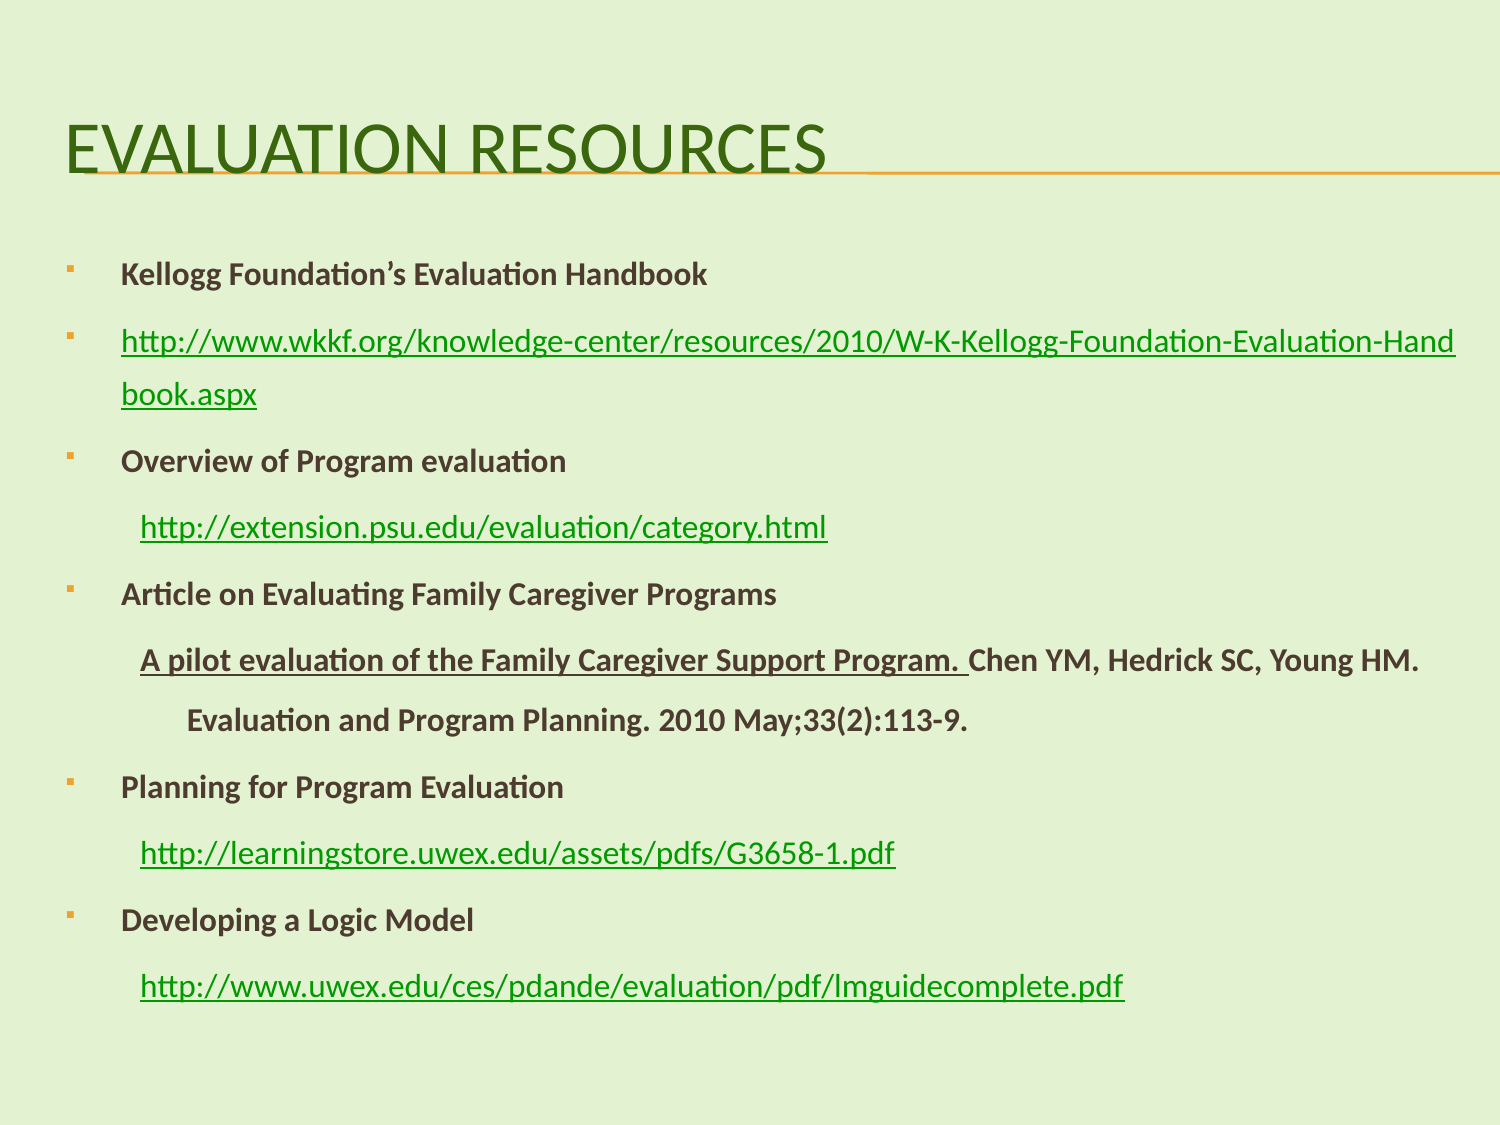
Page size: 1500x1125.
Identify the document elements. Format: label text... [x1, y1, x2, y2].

list Kellogg Foundation’s Evaluation Handbook http://www.wkkf.org/knowledge-center/resources/2010/W-K-Kellogg-Foundation-Evaluation-Handbook.aspx Overview of Program evaluation http://extension.psu.edu/evaluation/category.html Article on Evaluating Family Caregiver Programs A pilot evaluation of the Family Caregiver Support Program. Chen YM, Hedrick SC, Young HM. Evaluation and Program Planning. 2010 May;33(2):113-9. Planning for Program Evaluation http://learningstore.uwex.edu/assets/pdfs/G3658-1.pdf Developing a Logic Model http://www.uwex.edu/ces/pdande/evaluation/pdf/lmguidecomplete.pdf [49, 224, 1476, 1088]
title Evaluation Resources [50, 75, 1475, 213]
